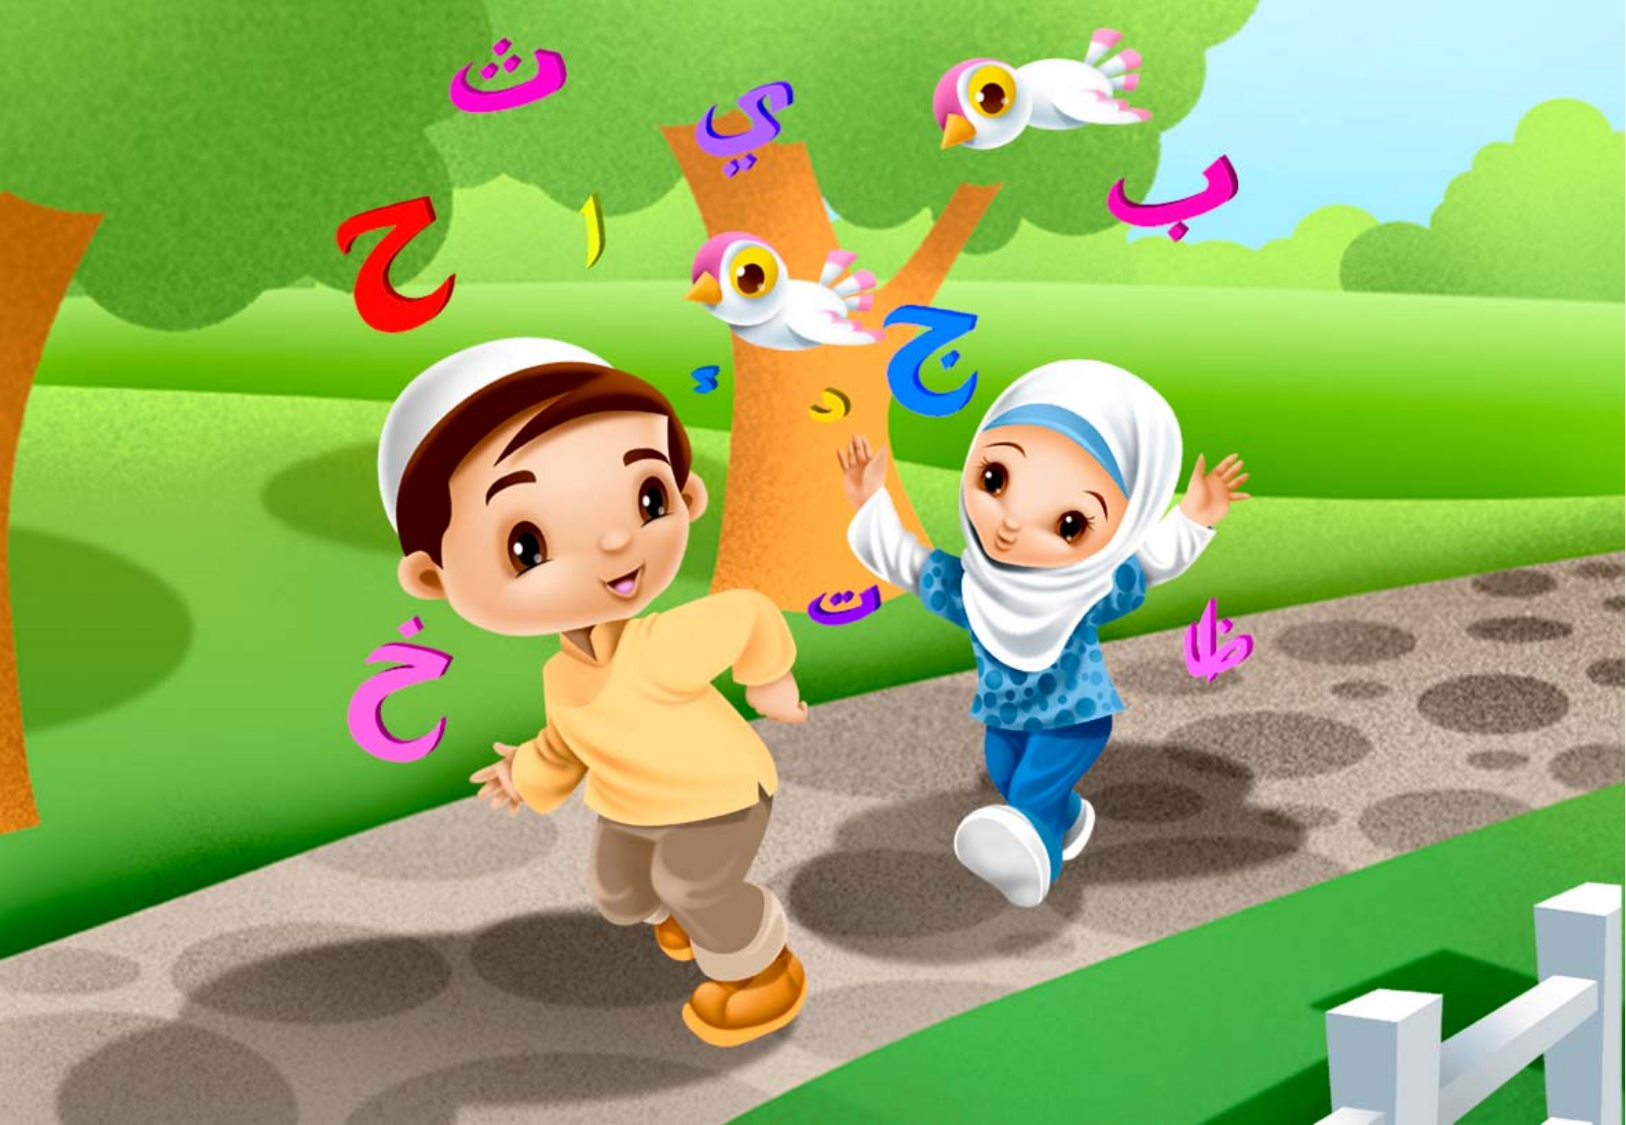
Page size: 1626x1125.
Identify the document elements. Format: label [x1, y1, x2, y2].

list [0, 0, 1625, 1125]
